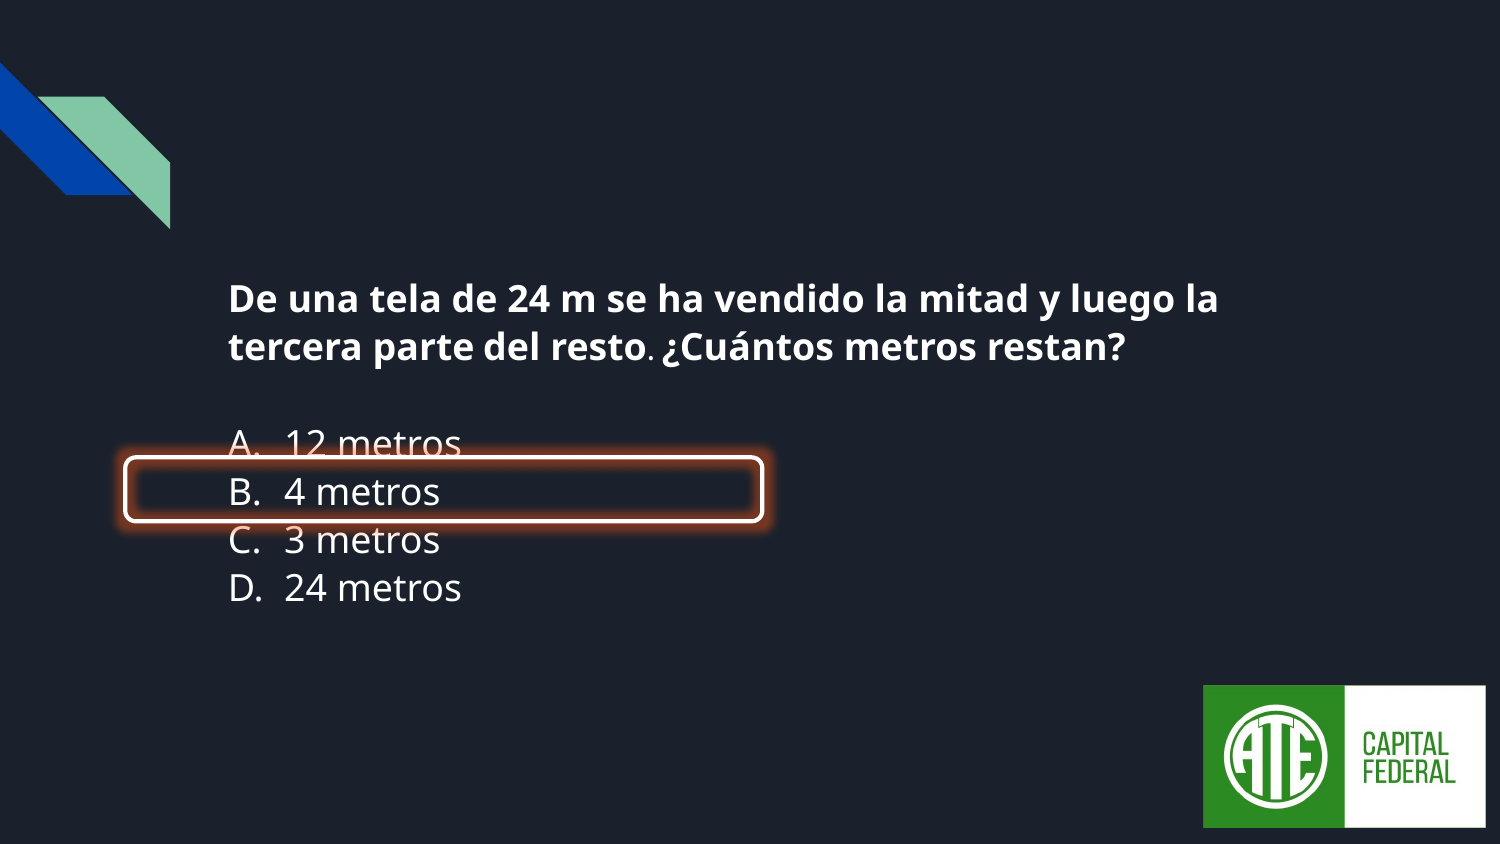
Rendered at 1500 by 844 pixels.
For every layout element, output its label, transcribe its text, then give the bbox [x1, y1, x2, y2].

text_box [123, 455, 765, 524]
list De una tela de 24 m se ha vendido la mitad y luego la tercera parte del resto. ¿Cuántos metros restan? 12 metros 4 metros 3 metros 24 metros [212, 257, 1368, 735]
picture [1203, 685, 1487, 828]
